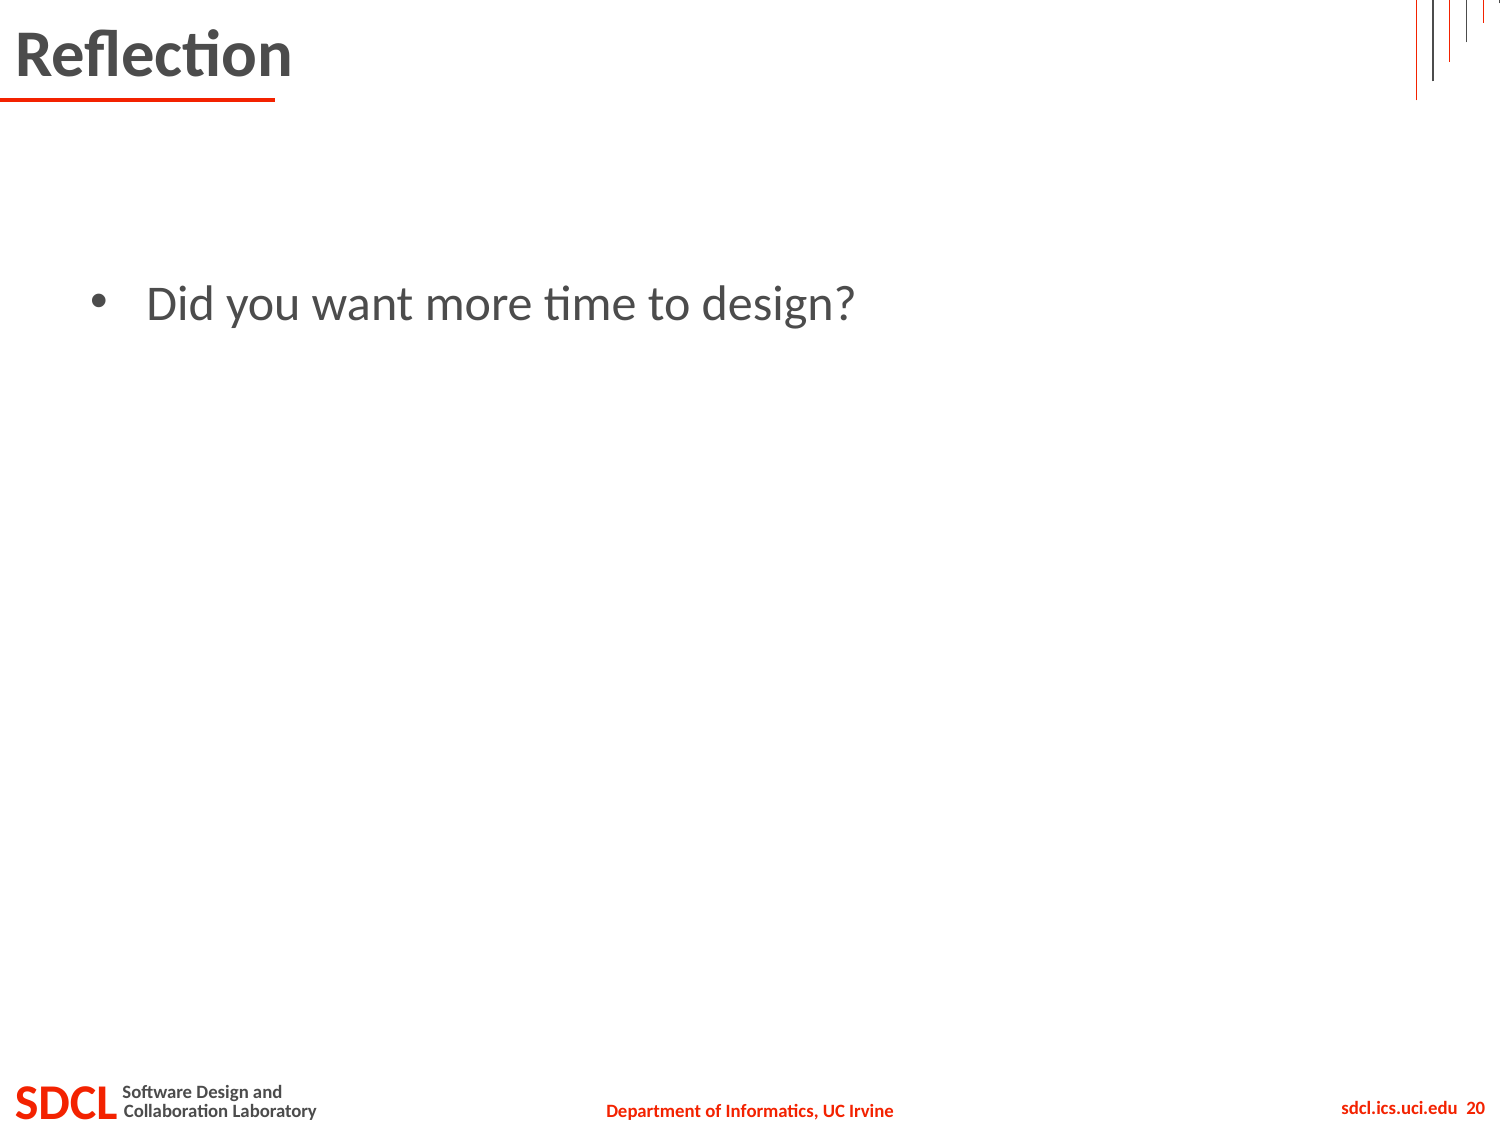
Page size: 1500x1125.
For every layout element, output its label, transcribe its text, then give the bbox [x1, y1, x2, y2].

title Reflection [0, 0, 1350, 100]
list Did you want more time to design? [75, 262, 1417, 1005]
